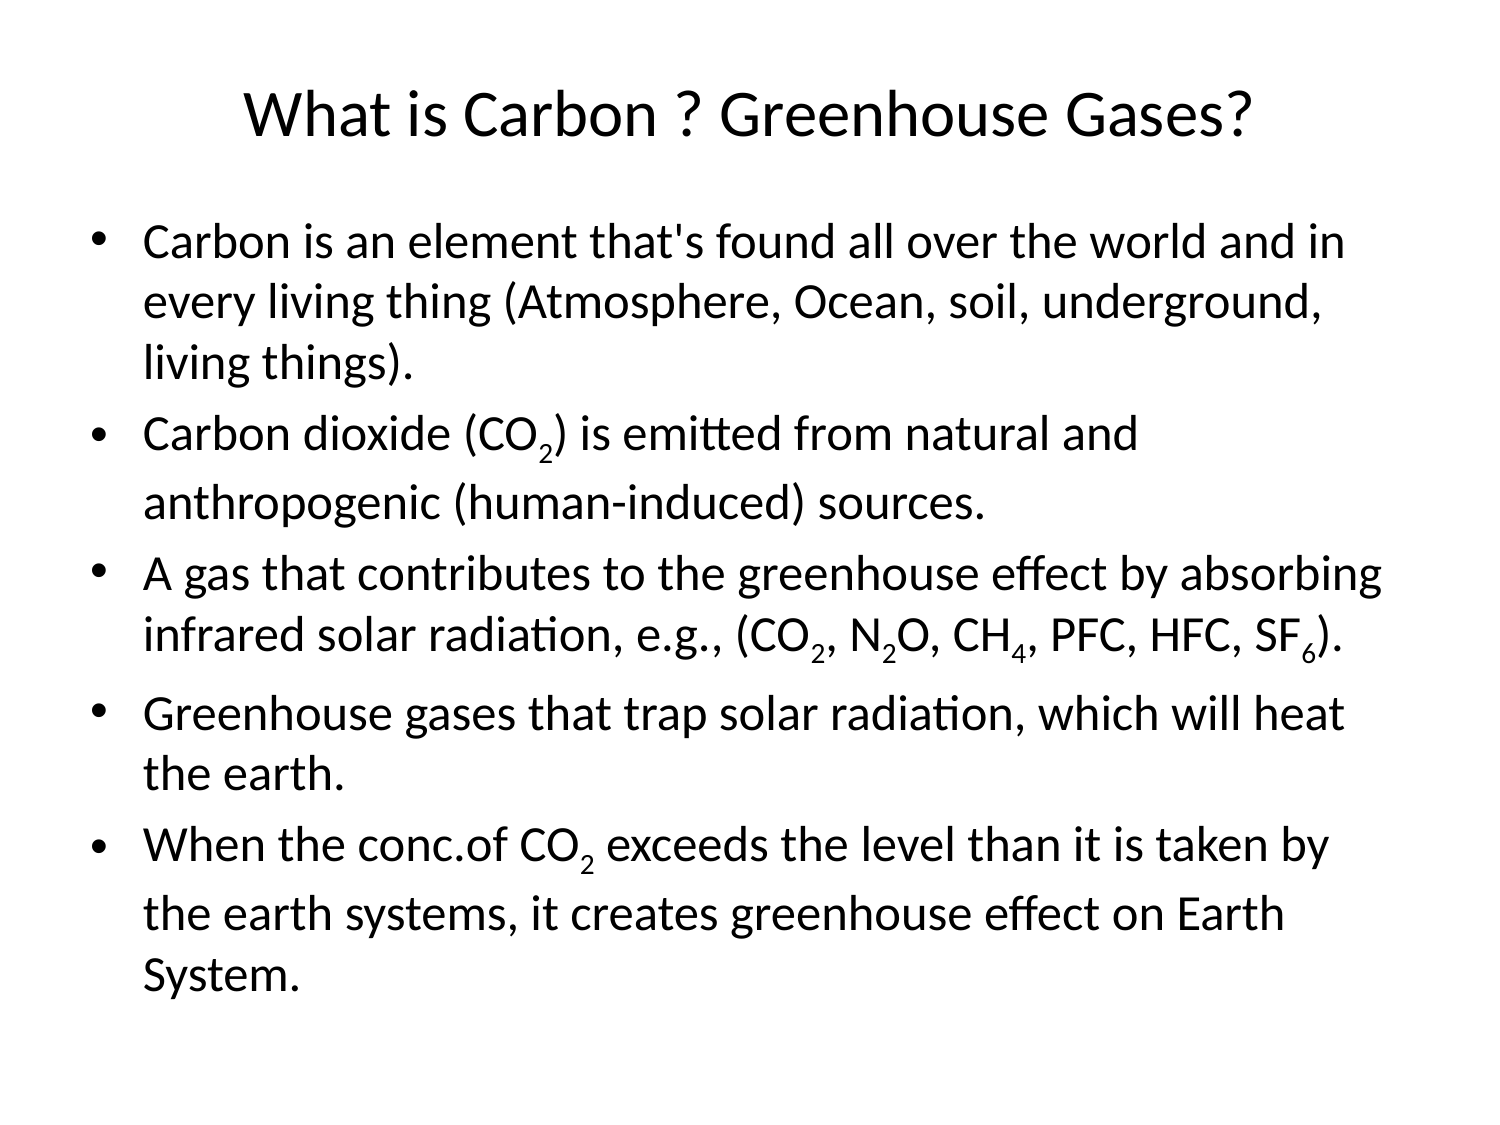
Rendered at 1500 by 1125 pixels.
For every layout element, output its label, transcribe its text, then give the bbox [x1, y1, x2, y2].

title What is Carbon ? Greenhouse Gases? [75, 45, 1425, 175]
list Carbon is an element that's found all over the world and in every living thing (Atmosphere, Ocean, soil, underground, living things). Carbon dioxide (CO2) is emitted from natural and anthropogenic (human-induced) sources. A gas that contributes to the greenhouse effect by absorbing infrared solar radiation, e.g., (CO2, N2O, CH4, PFC, HFC, SF6). Greenhouse gases that trap solar radiation, which will heat the earth. When the conc.of CO2 exceeds the level than it is taken by the earth systems, it creates greenhouse effect on Earth System. [75, 200, 1425, 1050]
